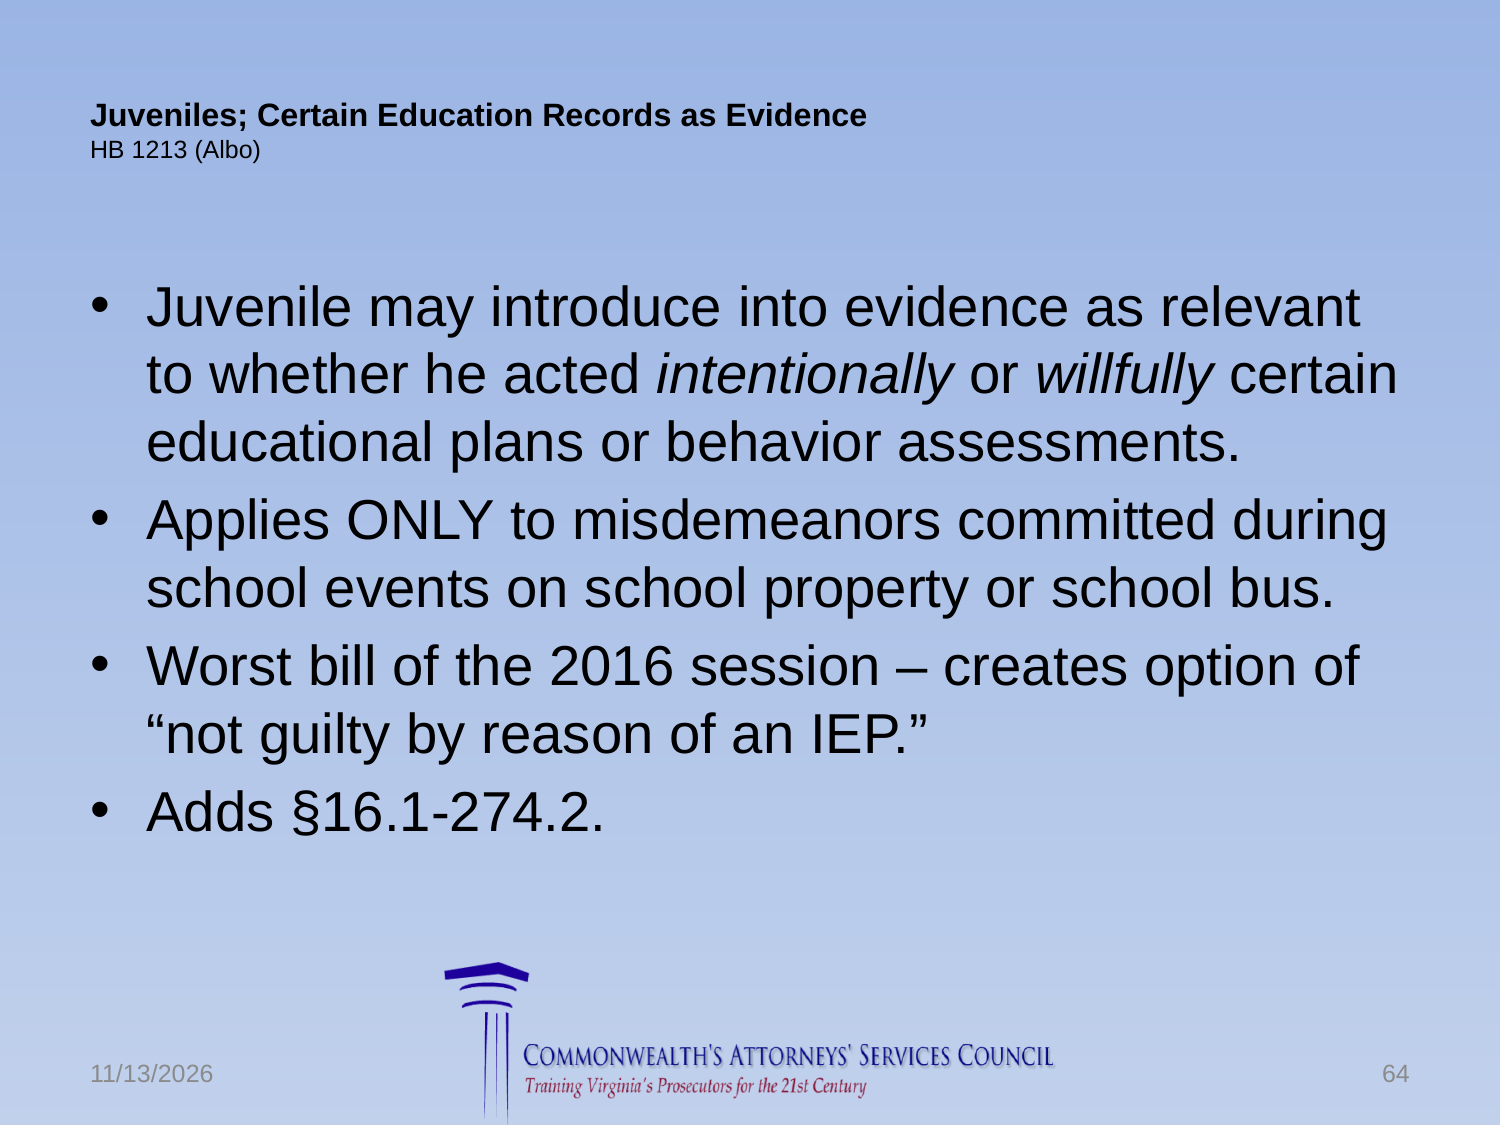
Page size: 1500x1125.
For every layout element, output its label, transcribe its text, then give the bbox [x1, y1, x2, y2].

list Juvenile may introduce into evidence as relevant to whether he acted intentionally or willfully certain educational plans or behavior assessments. Applies ONLY to misdemeanors committed during school events on school property or school bus. Worst bill of the 2016 session – creates option of “not guilty by reason of an IEP.” Adds §16.1-274.2. [75, 262, 1425, 950]
picture [444, 962, 1056, 1125]
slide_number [75, 1042, 425, 1103]
title Juveniles; Certain Education Records as Evidence HB 1213 (Albo) [75, 24, 1450, 233]
slide_number 64 [1074, 1042, 1425, 1103]
